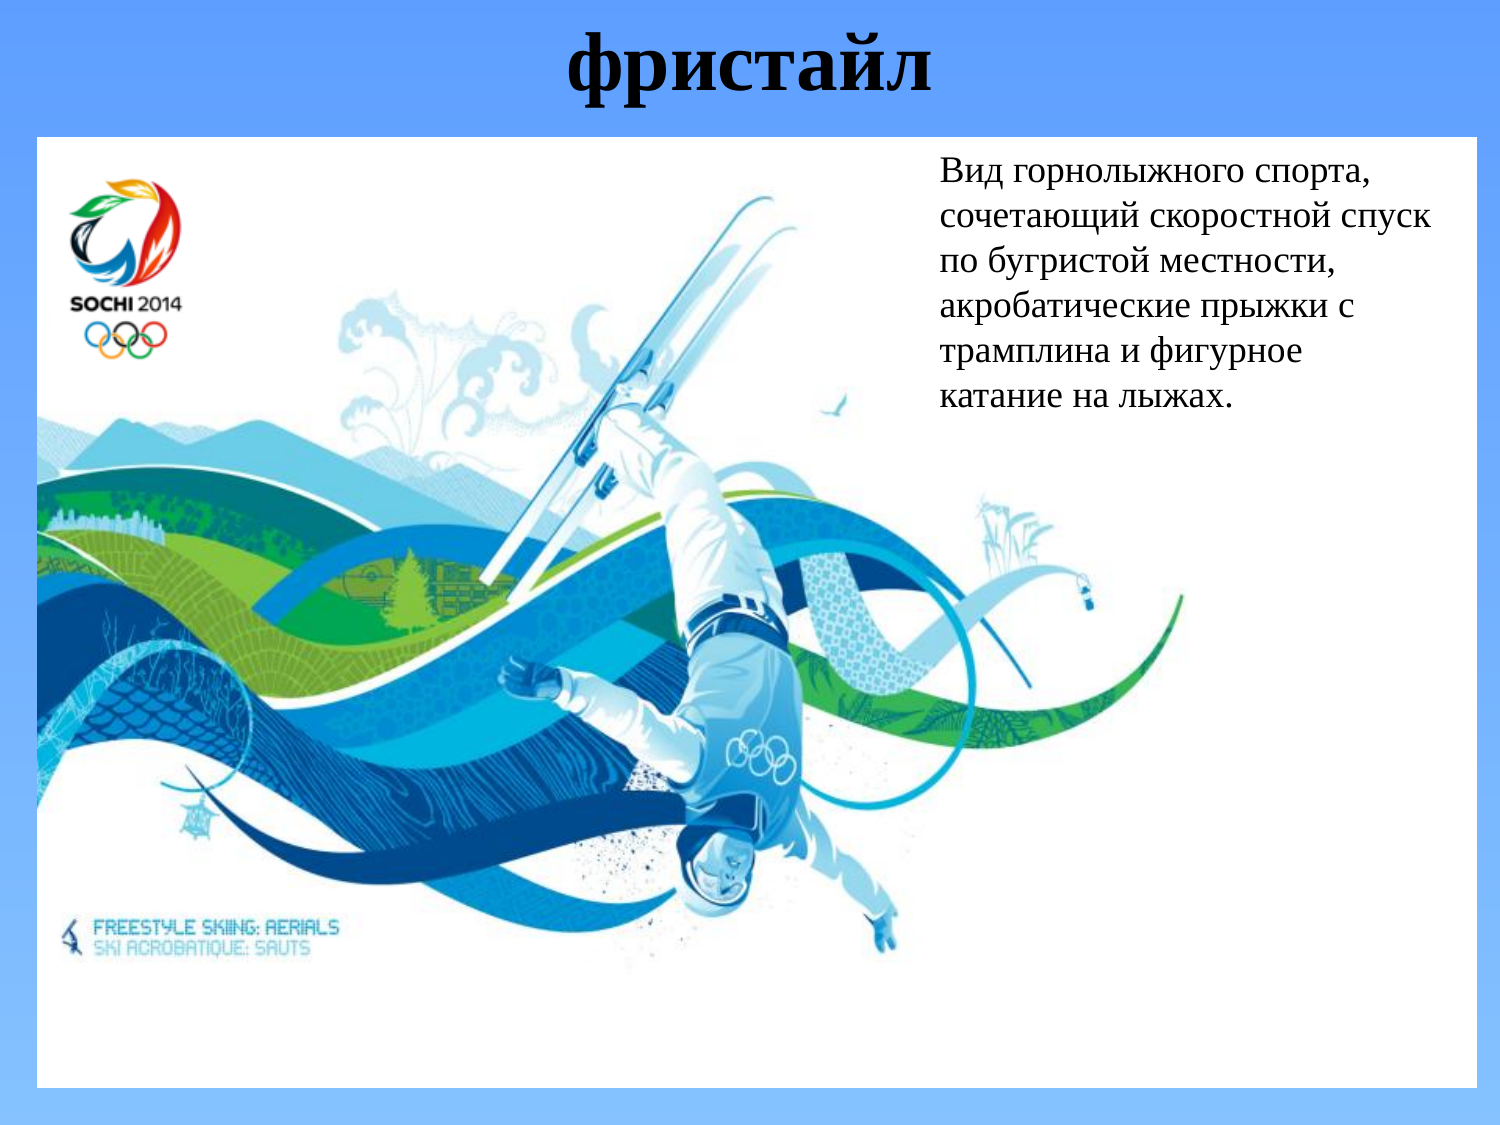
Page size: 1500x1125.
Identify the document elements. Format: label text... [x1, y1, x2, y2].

text_box фристайл [0, 0, 1500, 115]
picture [37, 137, 1477, 1088]
